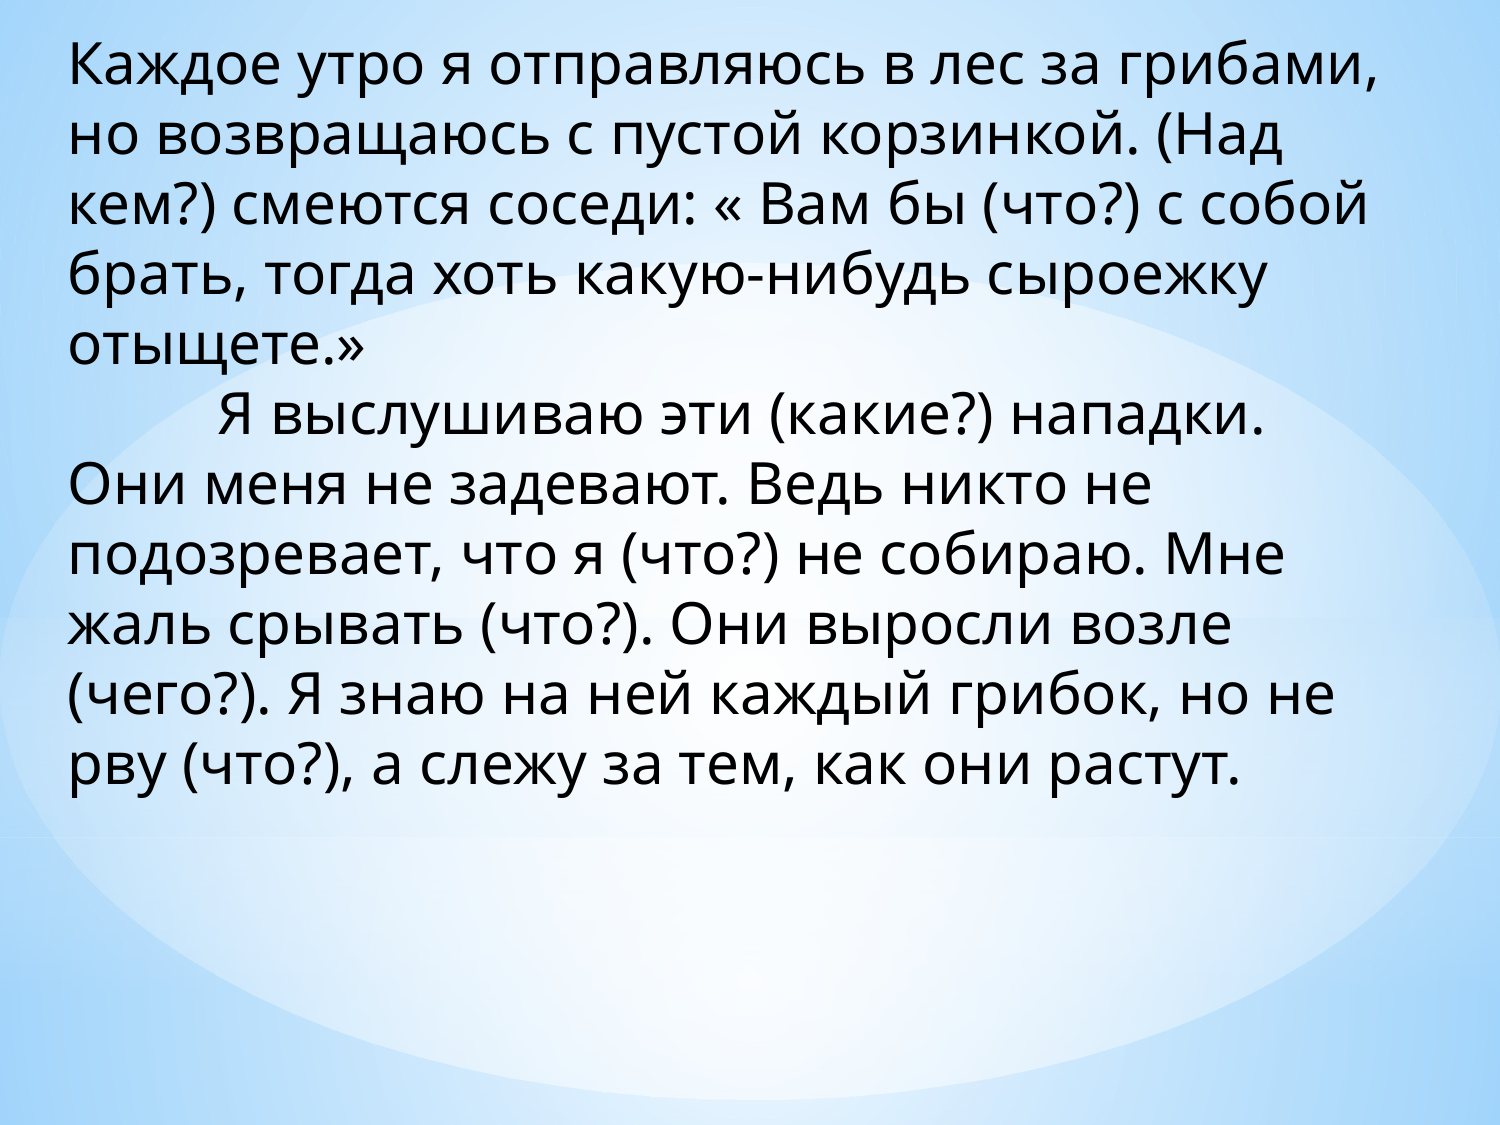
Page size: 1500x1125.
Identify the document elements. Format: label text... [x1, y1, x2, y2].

text_box Каждое утро я отправляюсь в лес за грибами, но возвращаюсь с пустой корзинкой. (Над кем?) смеются соседи: « Вам бы (что?) с собой брать, тогда хоть какую-нибудь сыроежку отыщете.» Я выслушиваю эти (какие?) нападки. Они меня не задевают. Ведь никто не подозревает, что я (что?) не собираю. Мне жаль срывать (что?). Они выросли возле (чего?). Я знаю на ней каждый грибок, но не рву (что?), а слежу за тем, как они растут. [53, 19, 1412, 804]
